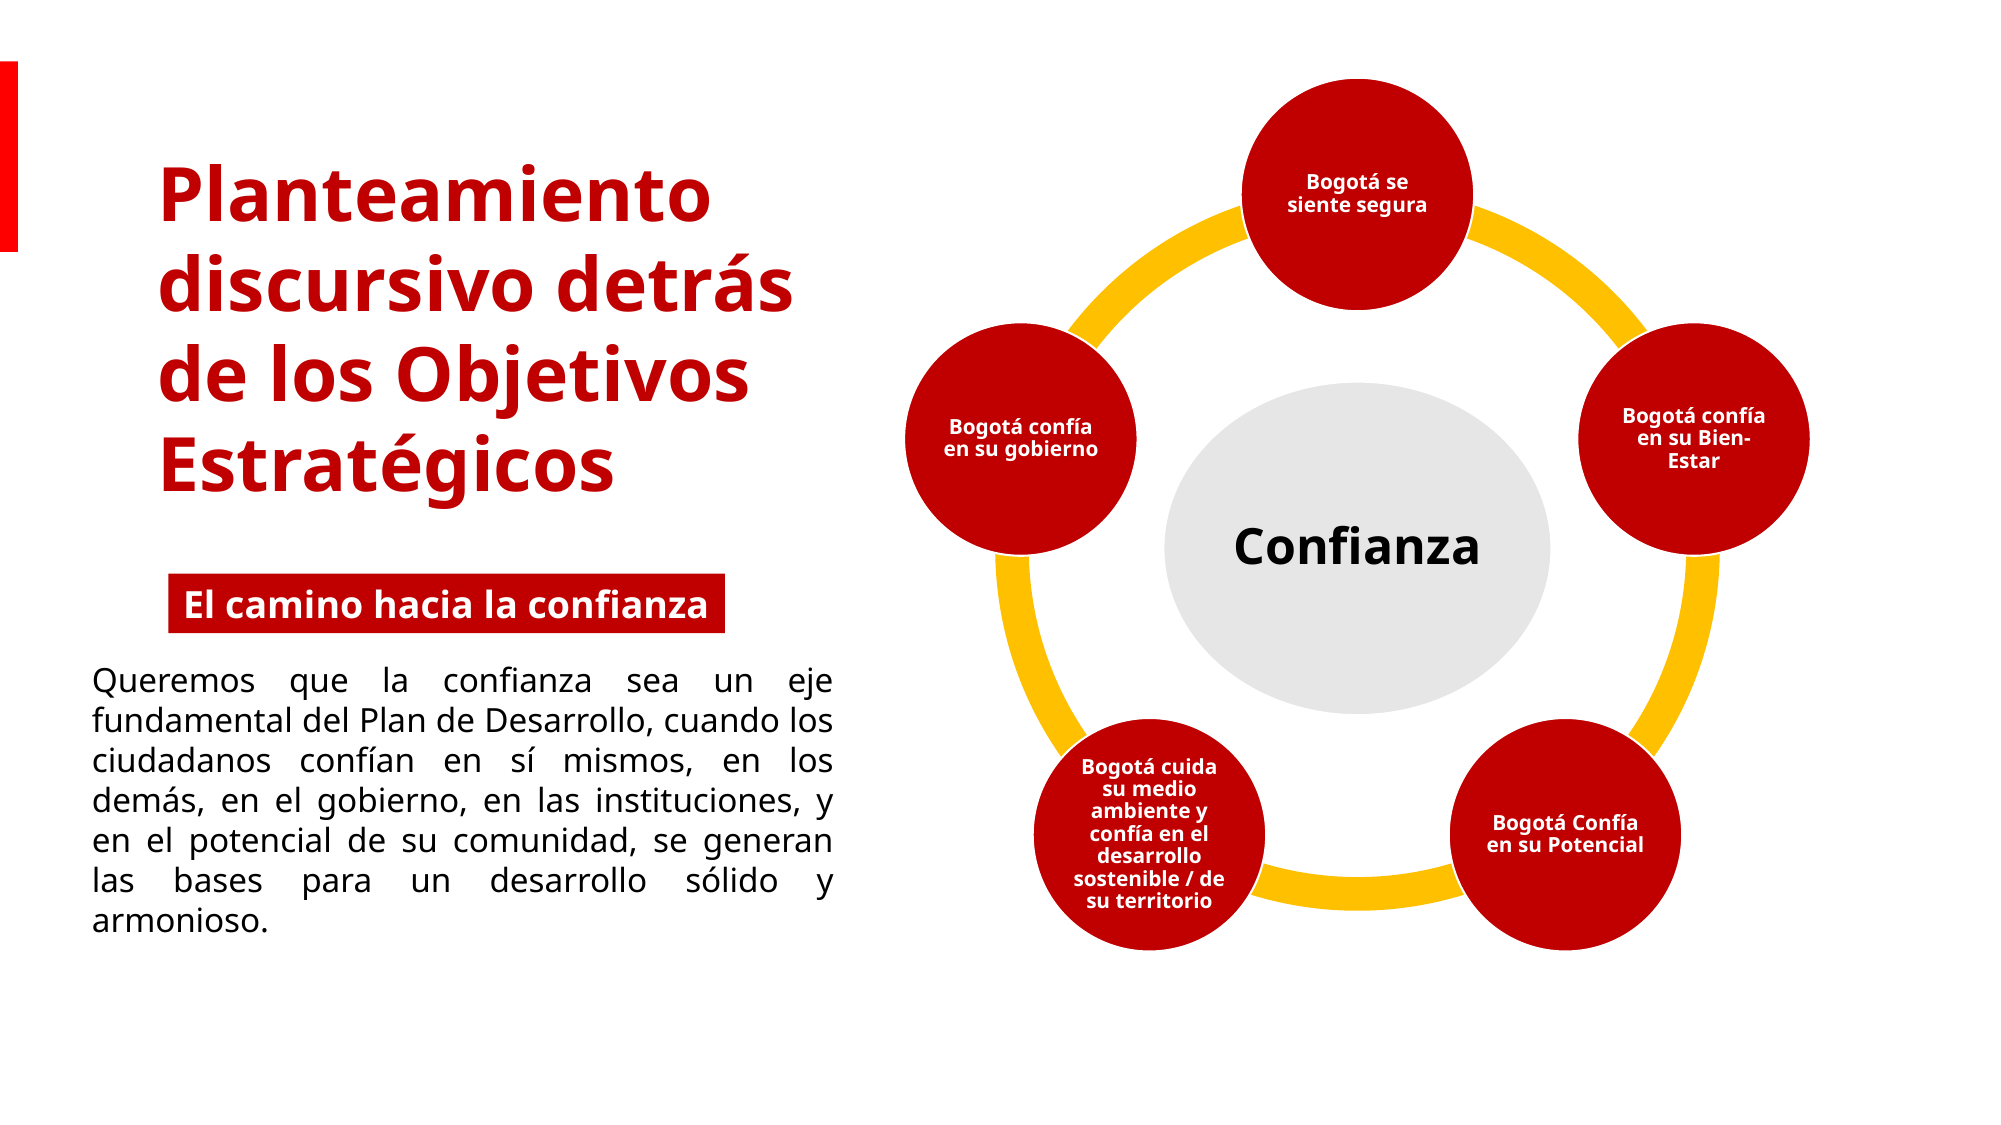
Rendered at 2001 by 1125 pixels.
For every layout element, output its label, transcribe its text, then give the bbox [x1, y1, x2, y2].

text_box Planteamiento discursivo detrás de los Objetivos Estratégicos [142, 139, 463, 514]
text_box Queremos que la confianza sea un eje fundamental del Plan de Desarrollo, cuando los ciudadanos confían en sí mismos, en los demás, en el gobierno, en las instituciones, y en el potencial de su comunidad, se generan las bases para un desarrollo sólido y armonioso. [77, 651, 463, 946]
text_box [463, 77, 2000, 959]
text_box [0, 60, 19, 253]
text_box El camino hacia la confianza [168, 573, 463, 634]
